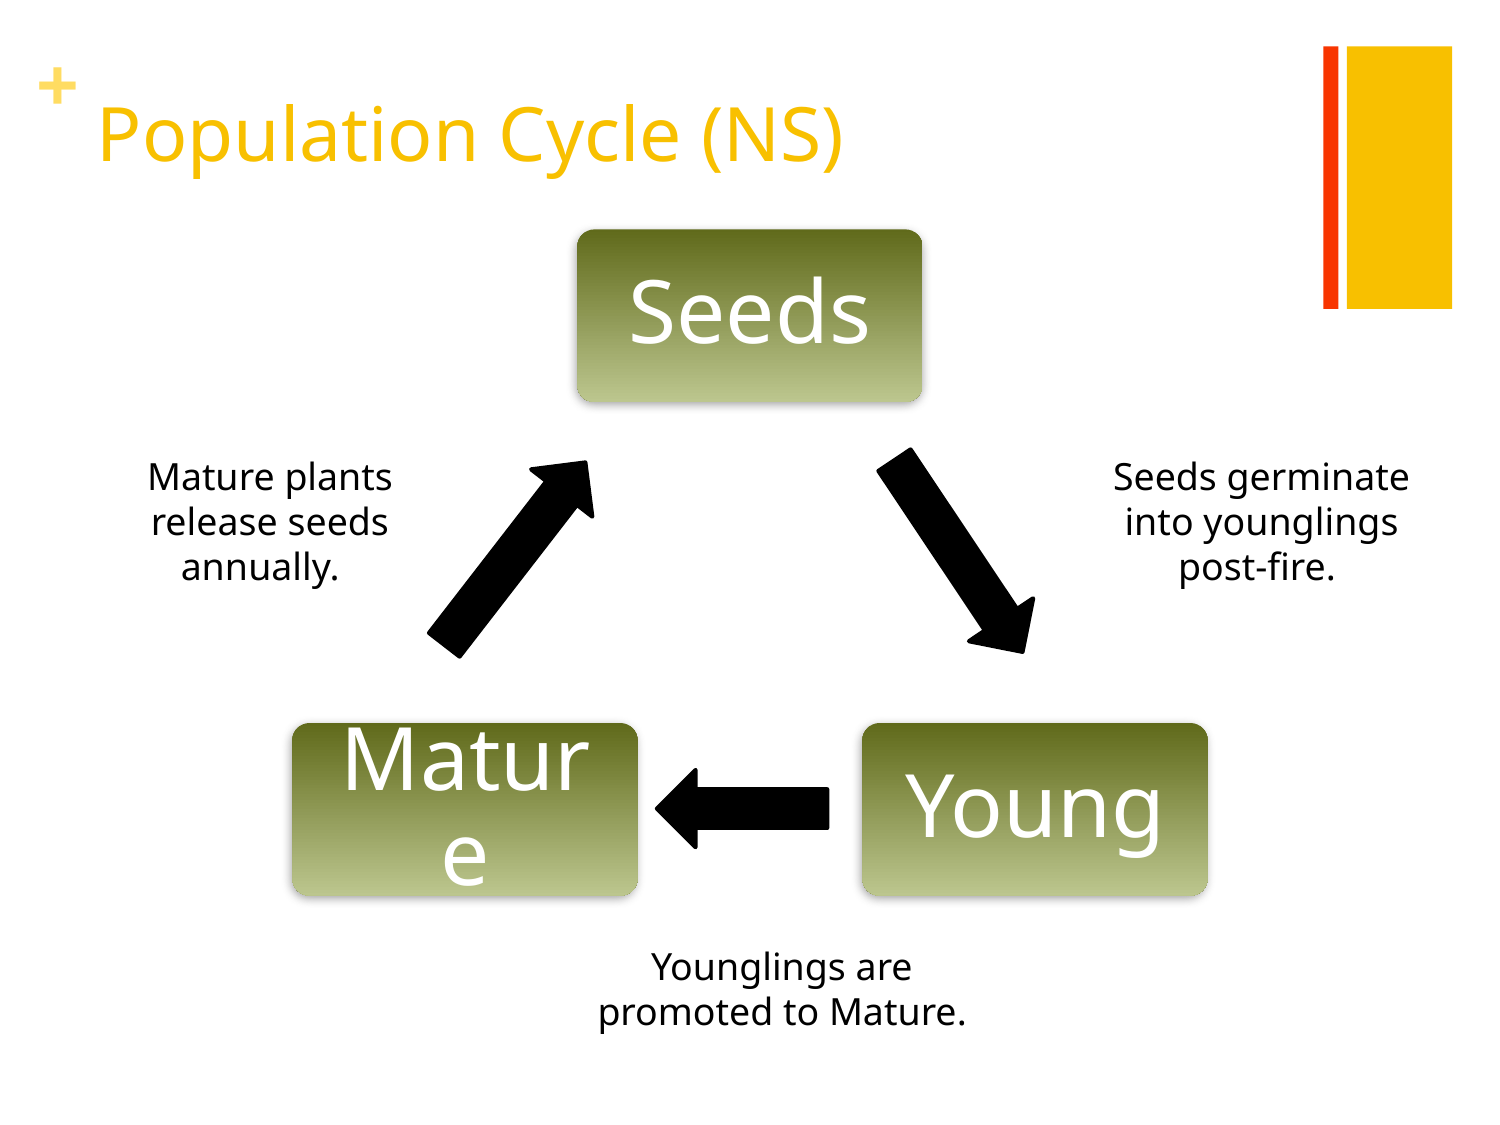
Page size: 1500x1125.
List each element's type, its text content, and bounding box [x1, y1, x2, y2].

text_box Mature plants release seeds annually. [81, 445, 284, 596]
title Population Cycle (NS) [81, 79, 1322, 263]
text_box Younglings are promoted to Mature. [577, 935, 987, 1041]
text_box Seeds germinate into younglings post-fire. [1216, 445, 1451, 596]
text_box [291, 228, 1209, 897]
